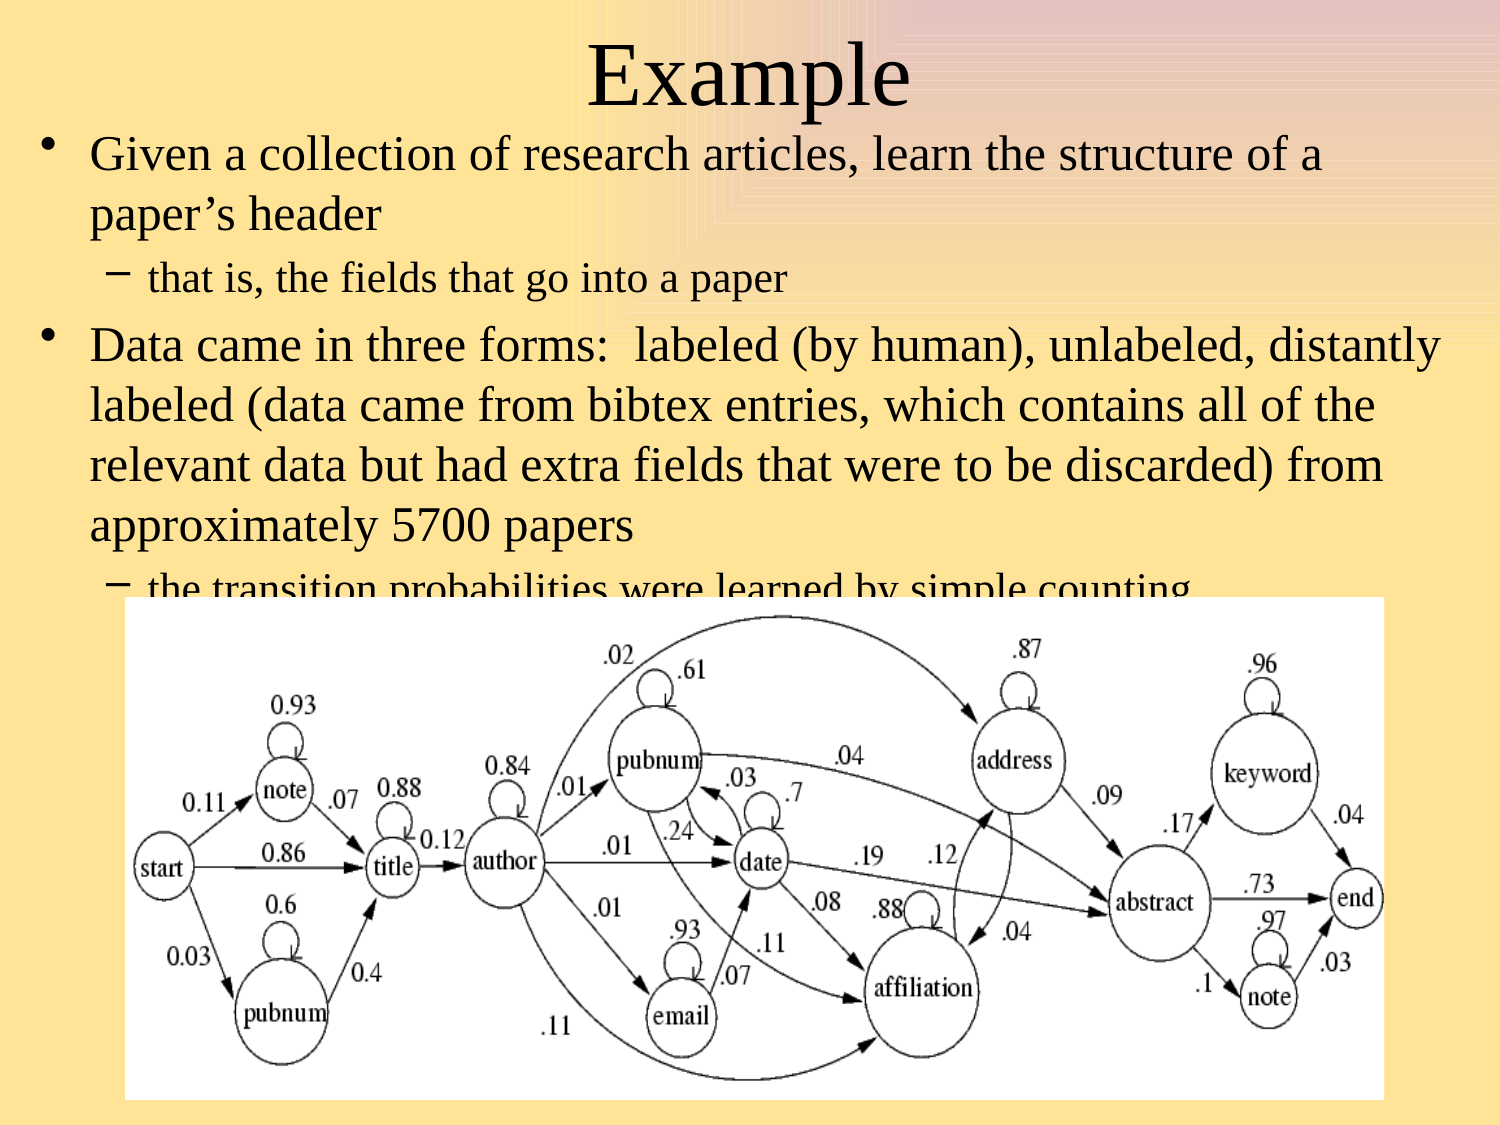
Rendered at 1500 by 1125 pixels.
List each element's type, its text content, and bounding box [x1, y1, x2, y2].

title Example [75, 0, 1425, 112]
picture [124, 597, 1385, 1100]
list Given a collection of research articles, learn the structure of a paper’s header that is, the fields that go into a paper Data came in three forms: labeled (by human), unlabeled, distantly labeled (data came from bibtex entries, which contains all of the relevant data but had extra fields that were to be discarded) from approximately 5700 papers the transition probabilities were learned by simple counting [24, 112, 1463, 625]
